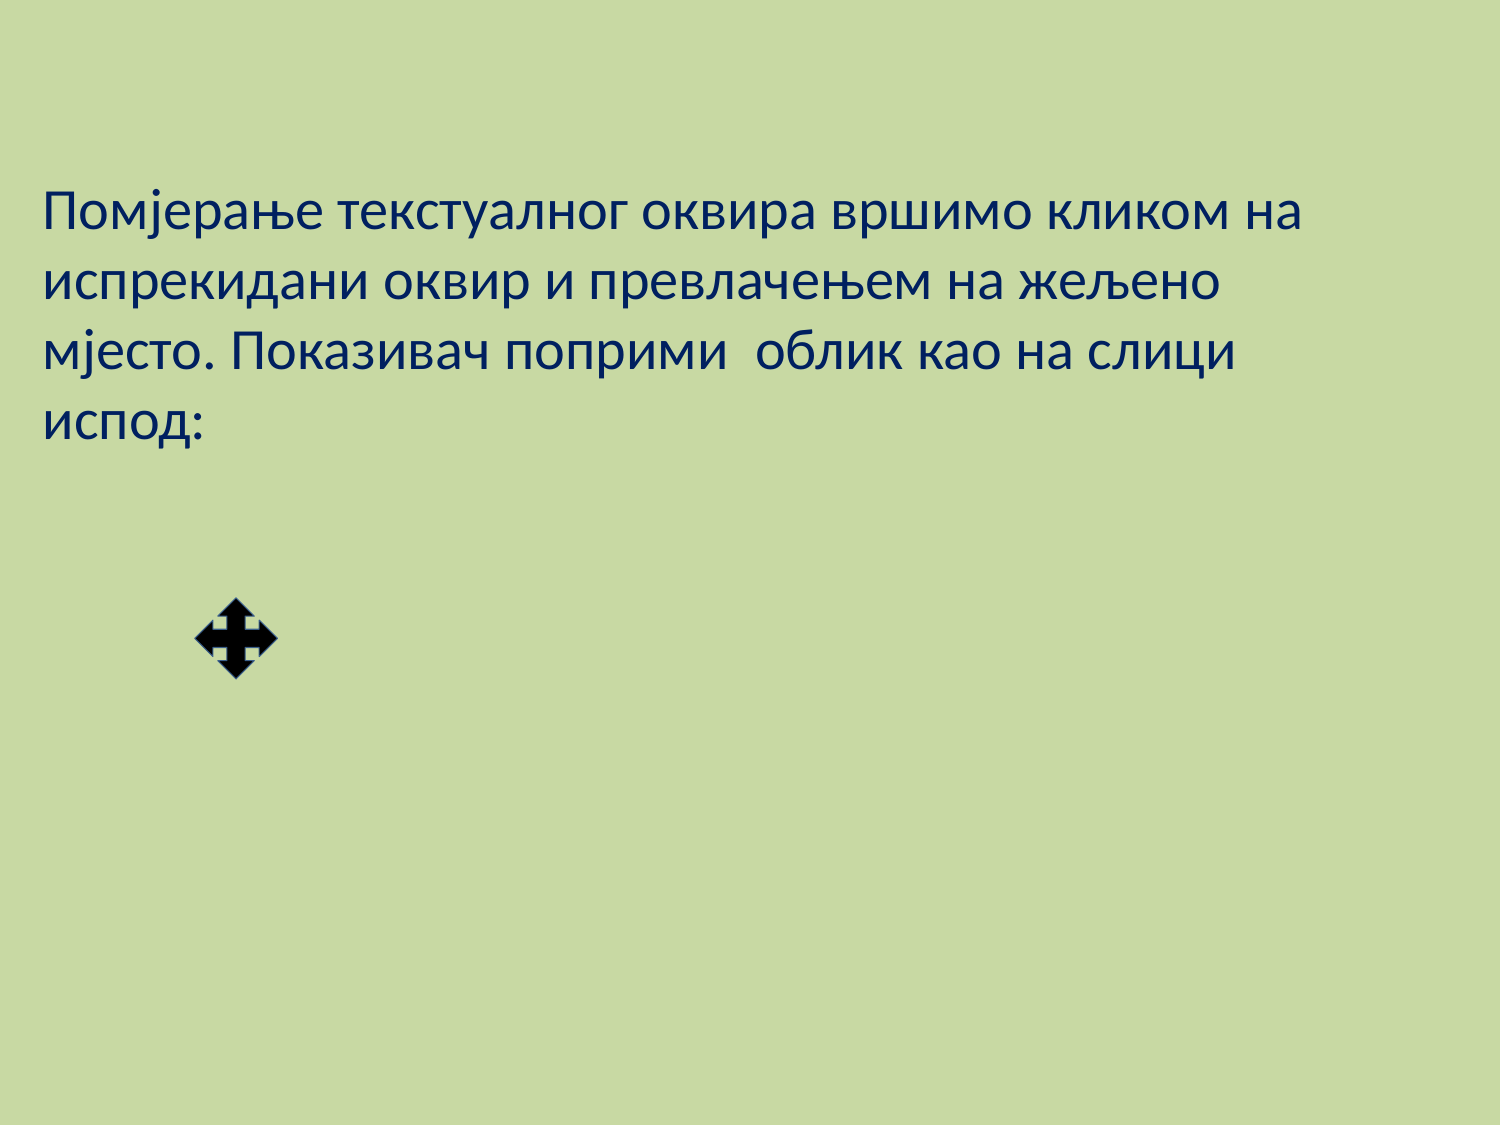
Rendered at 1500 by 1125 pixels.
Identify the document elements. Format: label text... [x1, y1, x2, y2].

text_box Помјерање текстуалног оквира вршимо кликом на испрекидани оквир и превлачењем на жељено мјесто. Показивач поприми облик као на слици испод: [27, 164, 1399, 459]
text_box [192, 595, 280, 681]
